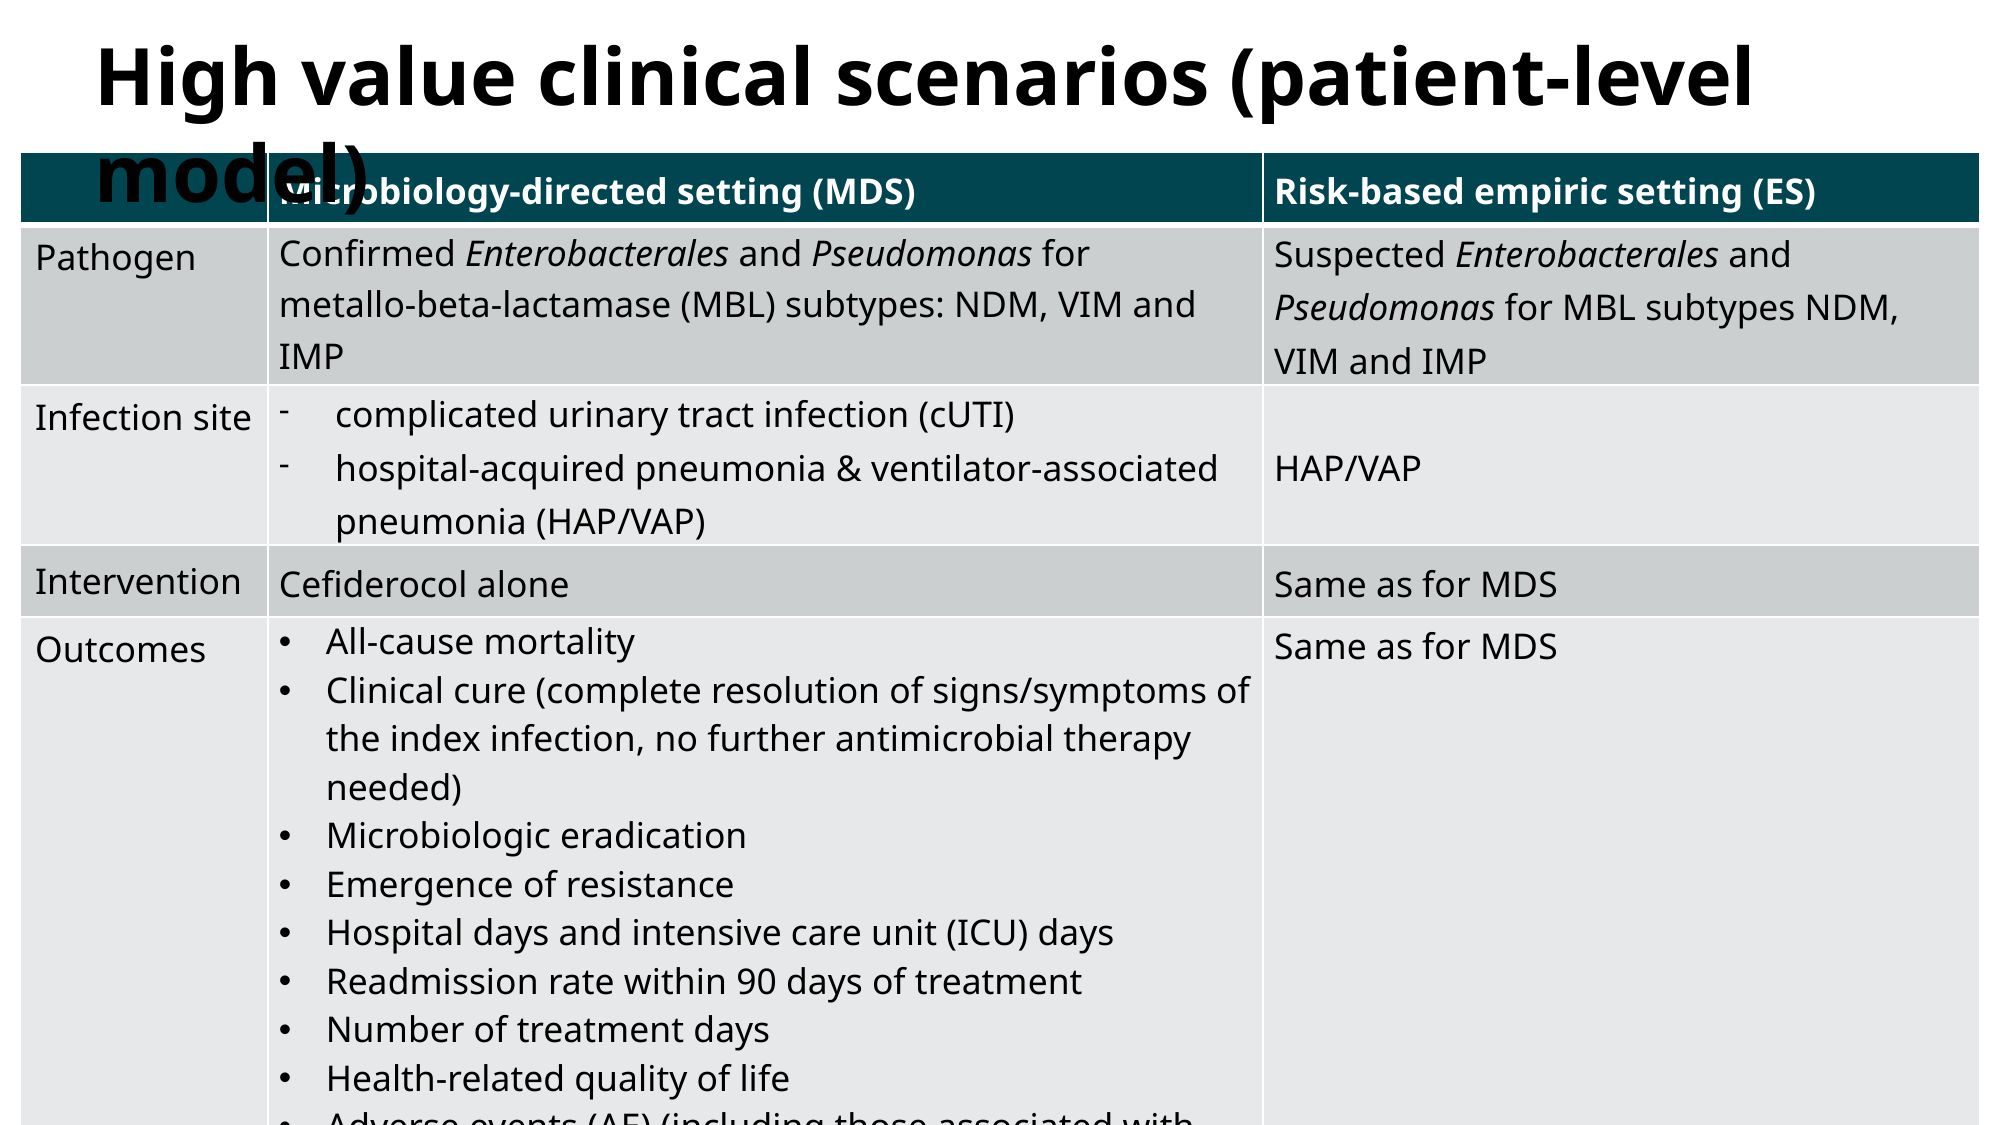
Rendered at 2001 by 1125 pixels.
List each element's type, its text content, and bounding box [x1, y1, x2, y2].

table_cell Outcomes [21, 618, 267, 1125]
table_cell Pathogen [21, 228, 267, 384]
table_cell Intervention [21, 546, 267, 616]
table_cell complicated urinary tract infection (cUTI) hospital-acquired pneumonia & ventilator-associated pneumonia (HAP/VAP) [269, 386, 1262, 544]
table_cell Confirmed Enterobacterales and Pseudomonas for metallo-beta-lactamase (MBL) subtypes: NDM, VIM and IMP [269, 230, 1262, 384]
table_cell Same as for MDS [1264, 546, 1979, 616]
table_cell All-cause mortality Clinical cure (complete resolution of signs/symptoms of the index infection, no further antimicrobial therapy needed) Microbiologic eradication Emergence of resistance Hospital days and intensive care unit (ICU) days Readmission rate within 90 days of treatment Number of treatment days Health-related quality of life Adverse events (AE) (including those associated with Clostridium Difficile infection and renal toxicity) [269, 618, 1262, 1125]
table_cell Cefiderocol alone [269, 546, 1262, 616]
table_header [21, 153, 79, 222]
table_cell Same as for MDS [1264, 618, 1979, 1125]
table_cell HAP/VAP [1264, 386, 1979, 544]
table_cell Suspected Enterobacterales and Pseudomonas for MBL subtypes NDM, VIM and IMP [1264, 230, 1979, 384]
title High value clinical scenarios (patient-level model) [79, 20, 2000, 230]
table_cell Infection site [21, 386, 267, 544]
